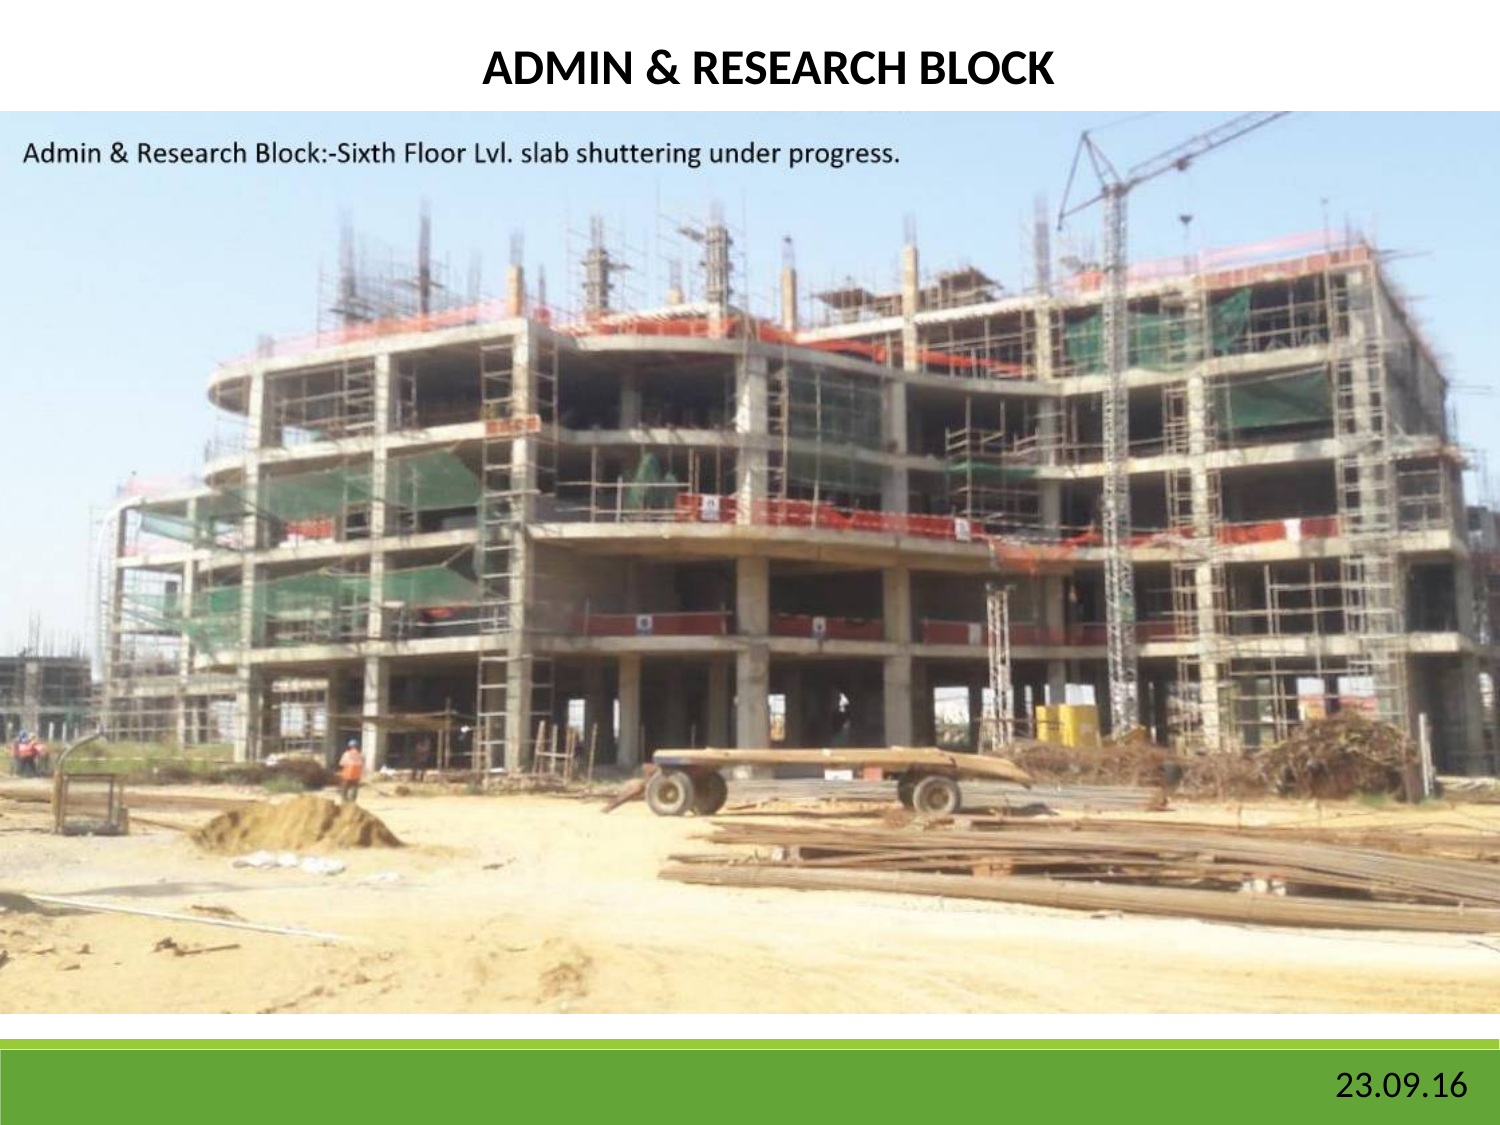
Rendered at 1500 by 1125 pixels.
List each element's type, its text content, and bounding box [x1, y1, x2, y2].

picture [0, 111, 1500, 1014]
text_box ADMIN & RESEARCH BLOCK [435, 0, 1102, 111]
text_box 23.09.16 [1068, 1017, 1500, 1125]
